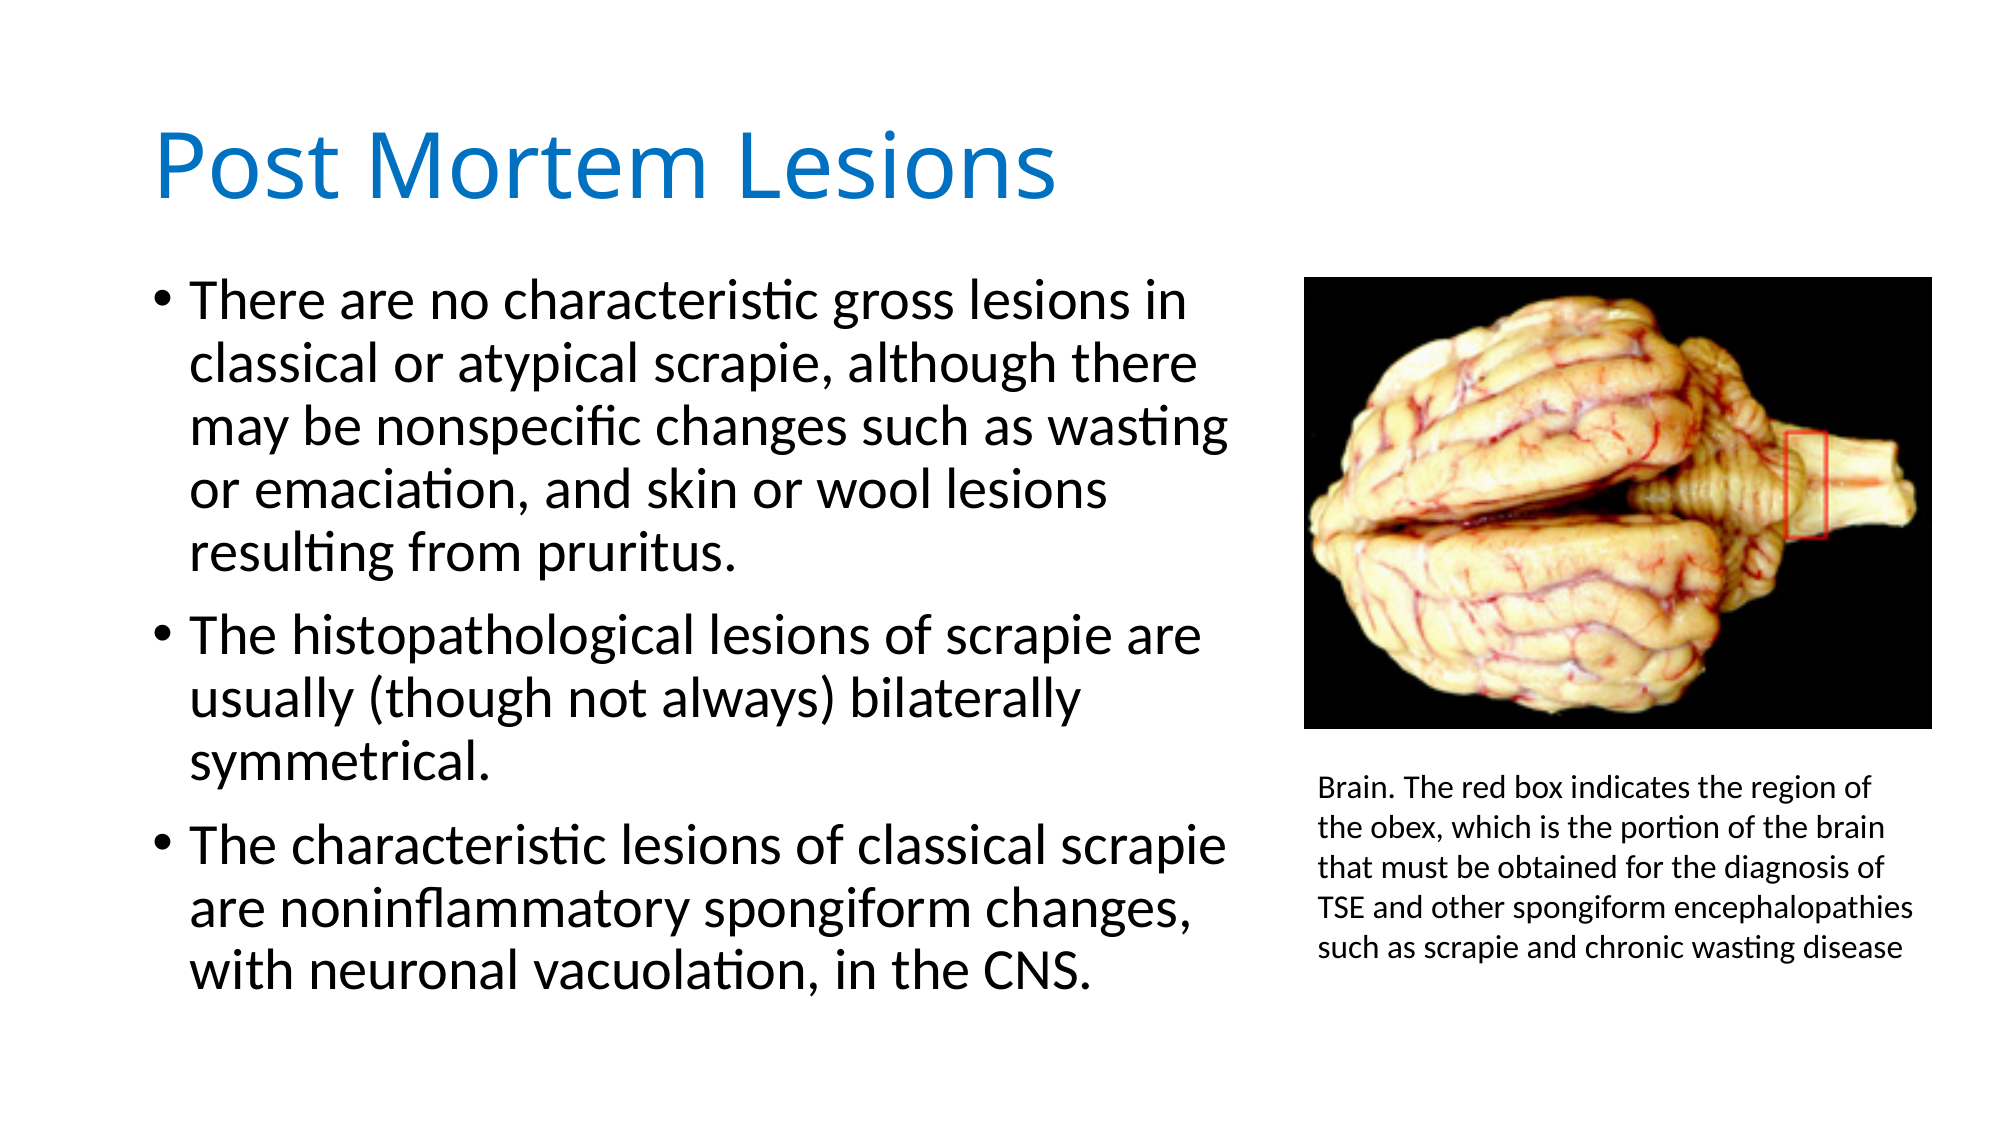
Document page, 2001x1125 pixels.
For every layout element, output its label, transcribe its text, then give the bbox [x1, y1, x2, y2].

list There are no characteristic gross lesions in classical or atypical scrapie, although there may be nonspecific changes such as wasting or emaciation, and skin or wool lesions resulting from pruritus. The histopathological lesions of scrapie are usually (though not always) bilaterally symmetrical. The characteristic lesions of classical scrapie are noninflammatory spongiform changes, with neuronal vacuolation, in the CNS. [137, 262, 1305, 1014]
picture [1304, 277, 1932, 729]
title Post Mortem Lesions [137, 59, 1863, 277]
text_box Brain. The red box indicates the region of the obex, which is the portion of the brain that must be obtained for the diagnosis of TSE and other spongiform encephalopathies such as scrapie and chronic wasting disease [1302, 758, 1932, 973]
